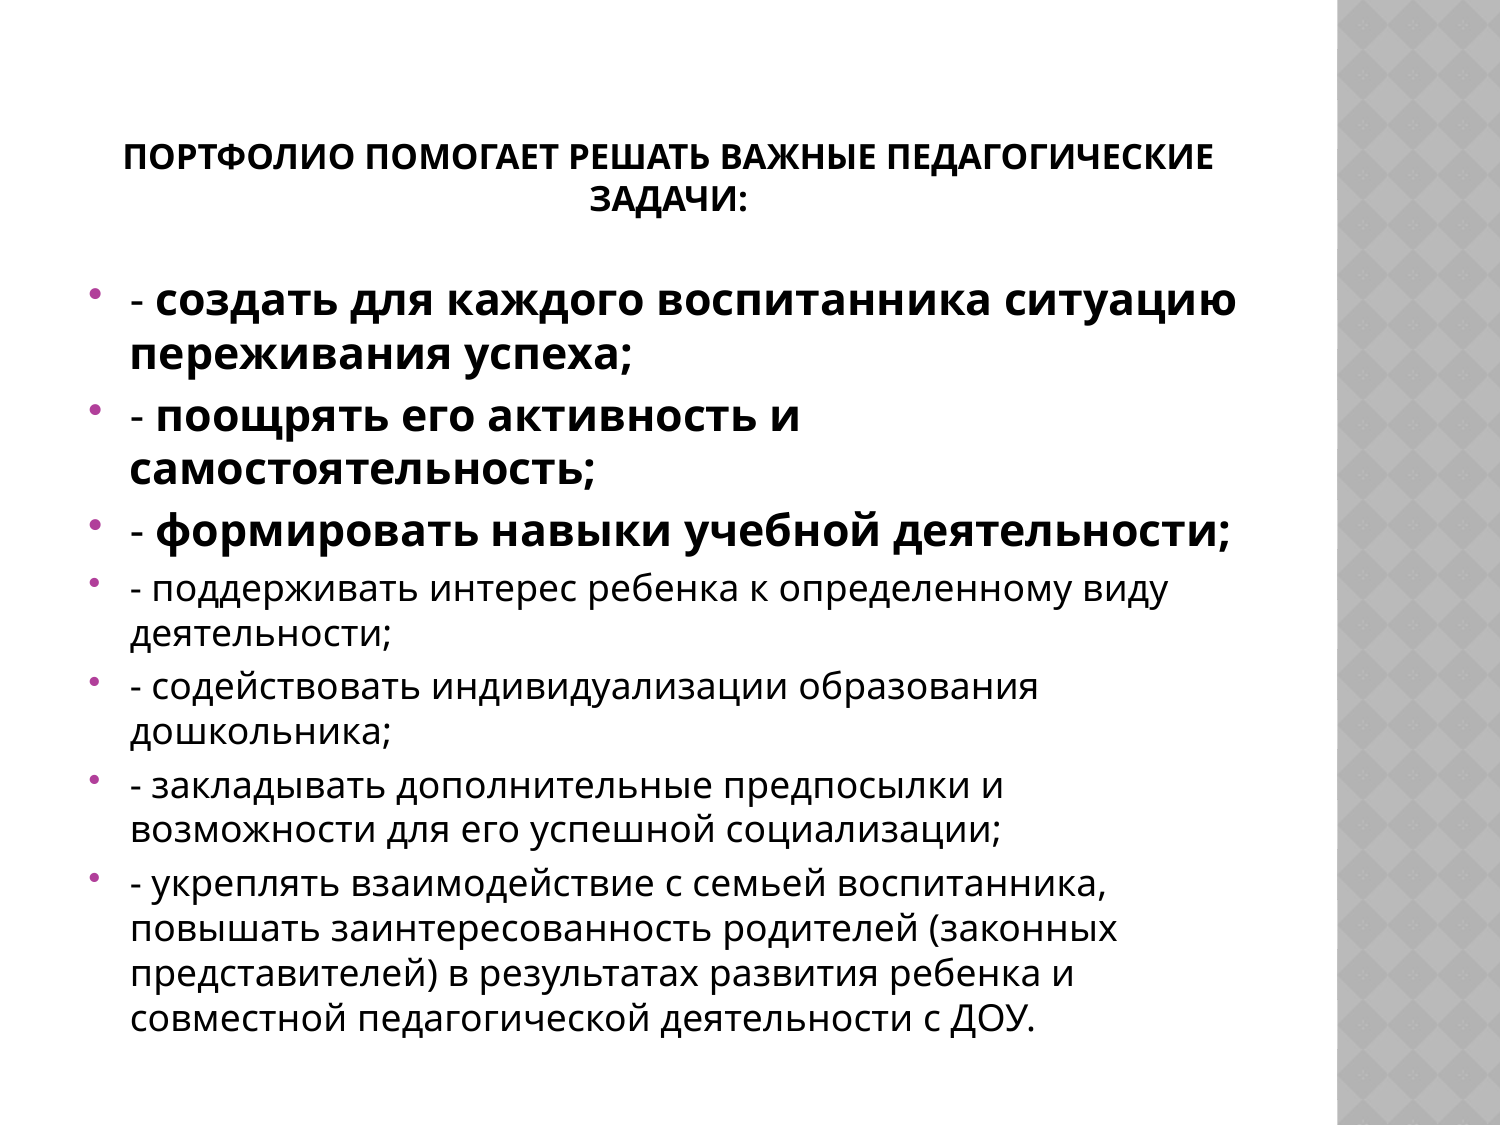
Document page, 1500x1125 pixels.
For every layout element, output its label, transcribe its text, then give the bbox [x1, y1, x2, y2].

list - создать для каждого воспитанника ситуацию переживания успеха; - поощрять его активность и самостоятельность; - формировать навыки учебной деятельности; - поддерживать интерес ребенка к определенному виду деятельности; - содействовать индивидуализации образования дошкольника; - закладывать дополнительные предпосылки и возможности для его успешной социализации; - укреплять взаимодействие с семьей воспитанника, повышать заинтересованность родителей (законных представителей) в результатах развития ребенка и совместной педагогической деятельности с ДОУ. [75, 264, 1263, 1059]
title Портфолио помогает решать важные педагогические задачи: [75, 0, 1263, 264]
